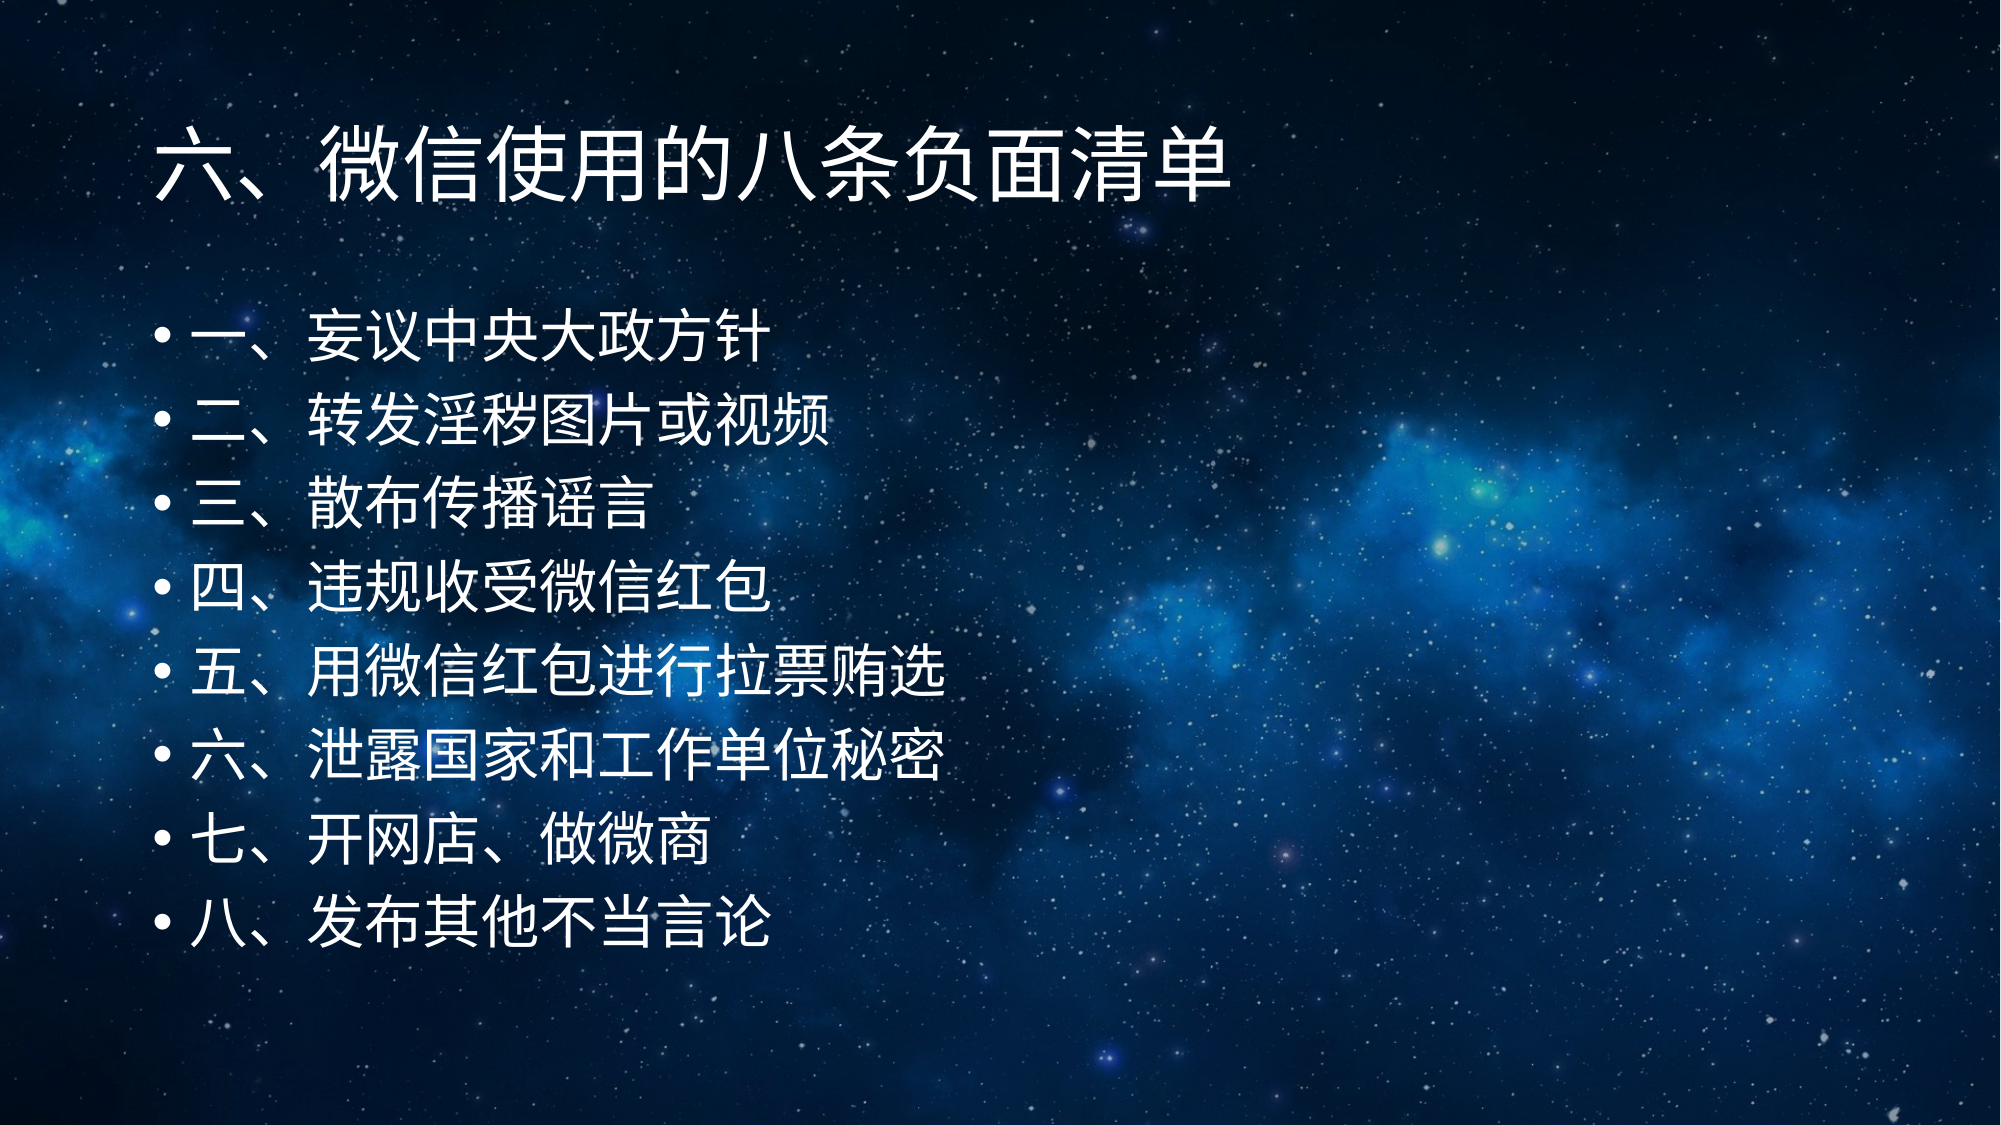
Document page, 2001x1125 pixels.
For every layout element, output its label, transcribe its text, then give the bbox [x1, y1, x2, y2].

title 六、微信使用的八条负面清单 [137, 59, 1863, 278]
picture [0, 512, 6, 520]
list 一、妄议中央大政方针 二、转发淫秽图片或视频 三、散布传播谣言 四、违规收受微信红包 五、用微信红包进行拉票贿选 六、泄露国家和工作单位秘密 七、开网店、做微商 八、发布其他不当言论 [137, 299, 1863, 1014]
picture [0, 0, 2001, 1125]
picture [25, 525, 35, 530]
